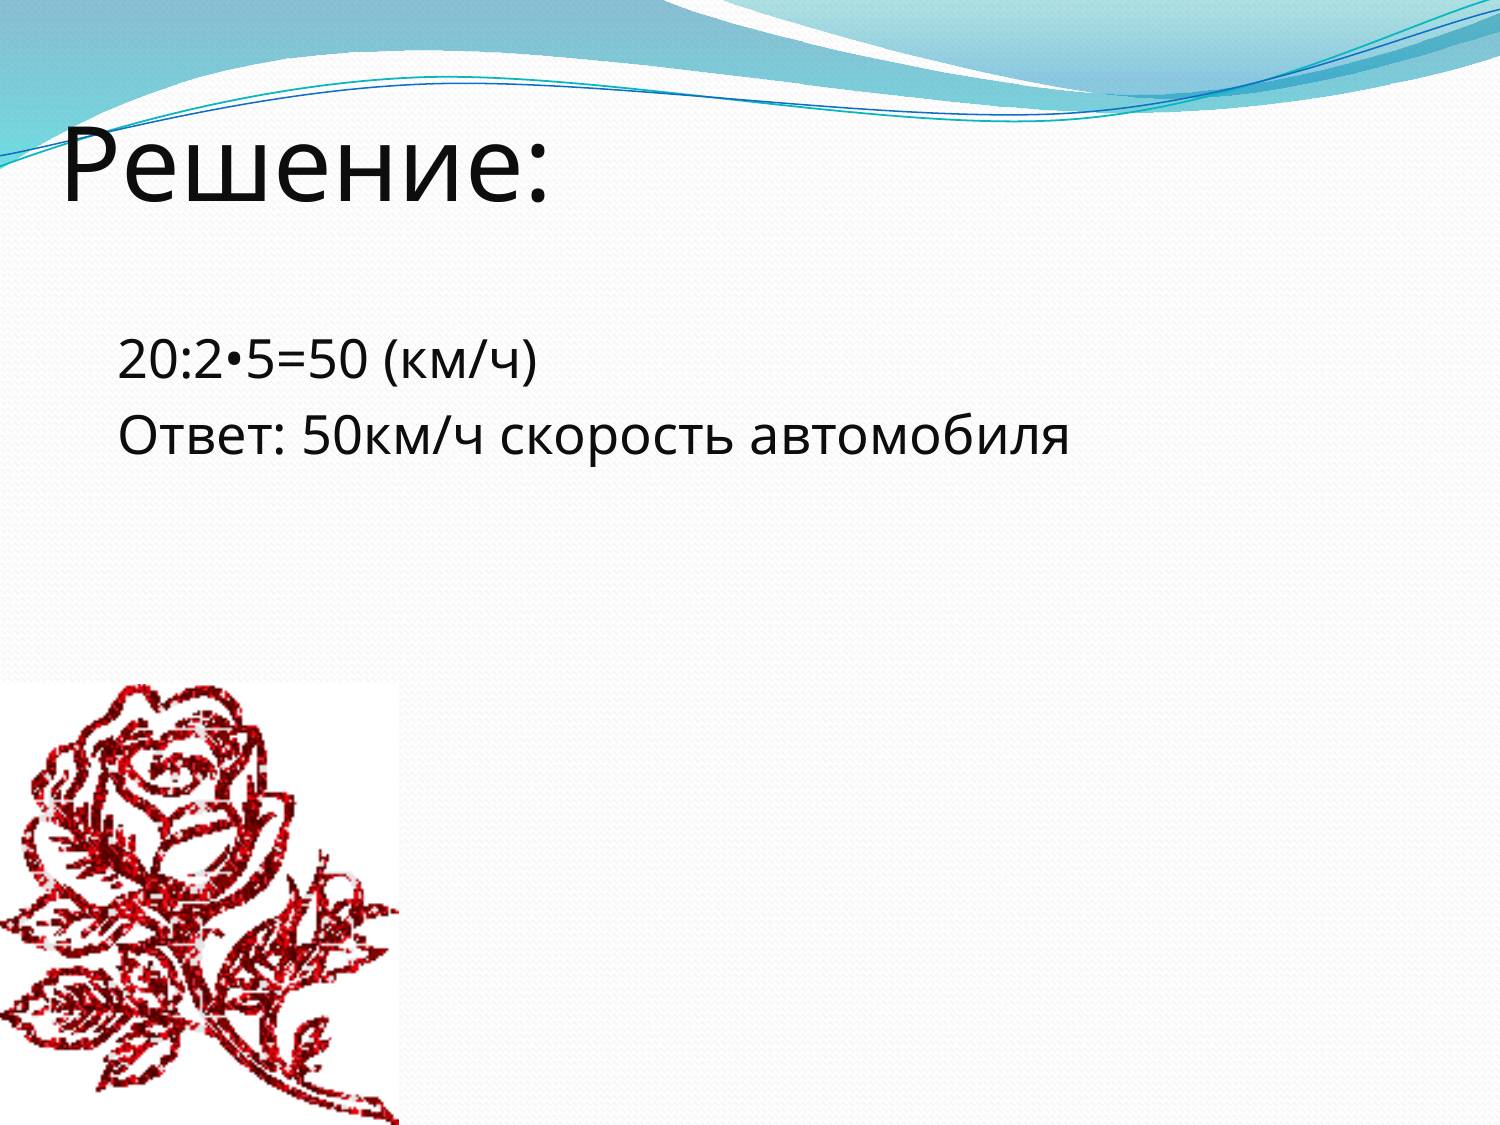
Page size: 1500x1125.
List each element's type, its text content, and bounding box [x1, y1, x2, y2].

title Решение: [58, 35, 1409, 223]
list 20:2•5=50 (км/ч) Ответ: 50км/ч скорость автомобиля [75, 317, 1425, 1038]
picture [0, 683, 400, 1125]
